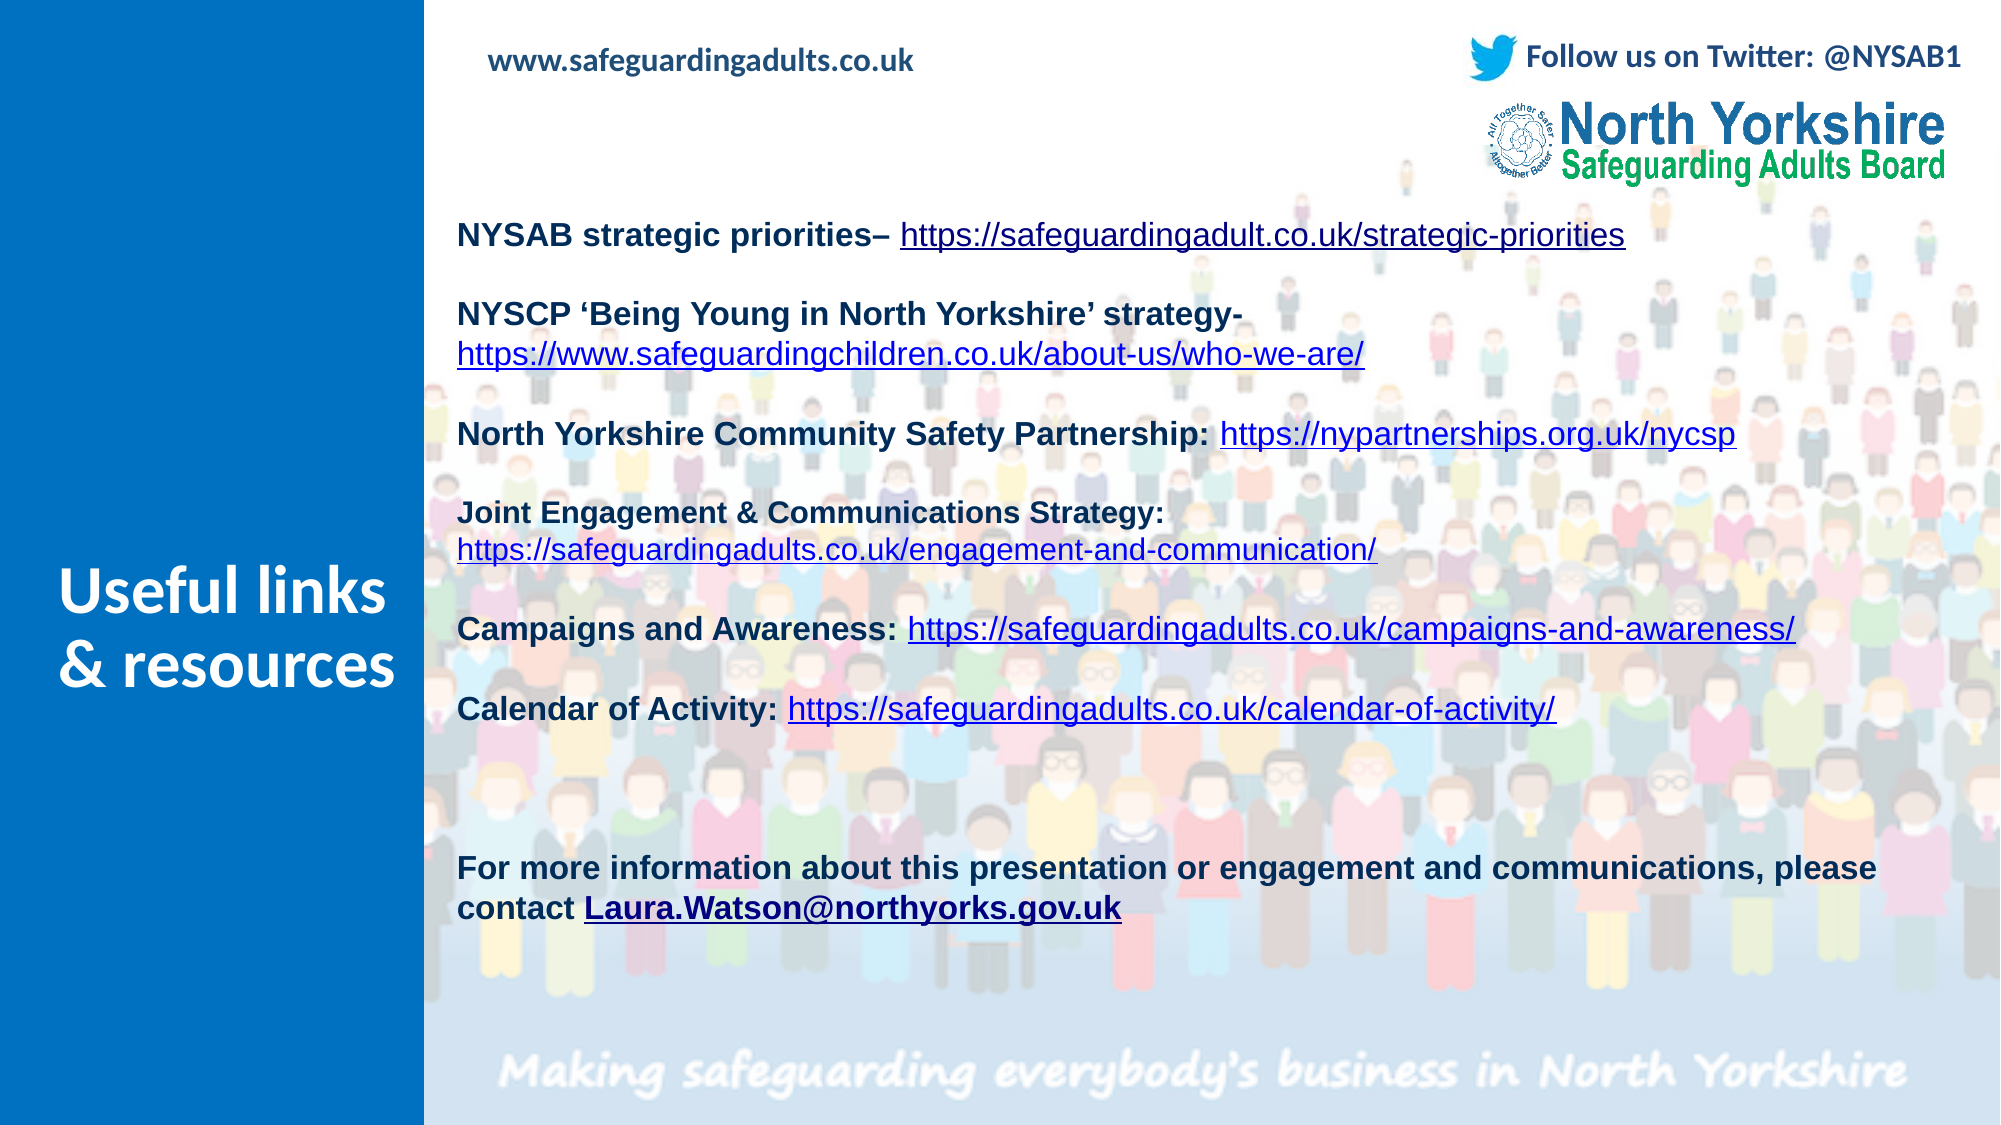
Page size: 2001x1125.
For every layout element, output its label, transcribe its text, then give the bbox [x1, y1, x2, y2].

picture [422, 144, 2000, 1125]
text_box Useful links & resources [43, 215, 415, 711]
text_box Follow us on Twitter: @NYSAB1 [1527, 28, 2000, 80]
text_box [0, 0, 424, 1125]
picture [1463, 23, 1523, 94]
text_box www.safeguardingadults.co.uk [476, 32, 937, 84]
picture [1481, 88, 1952, 196]
